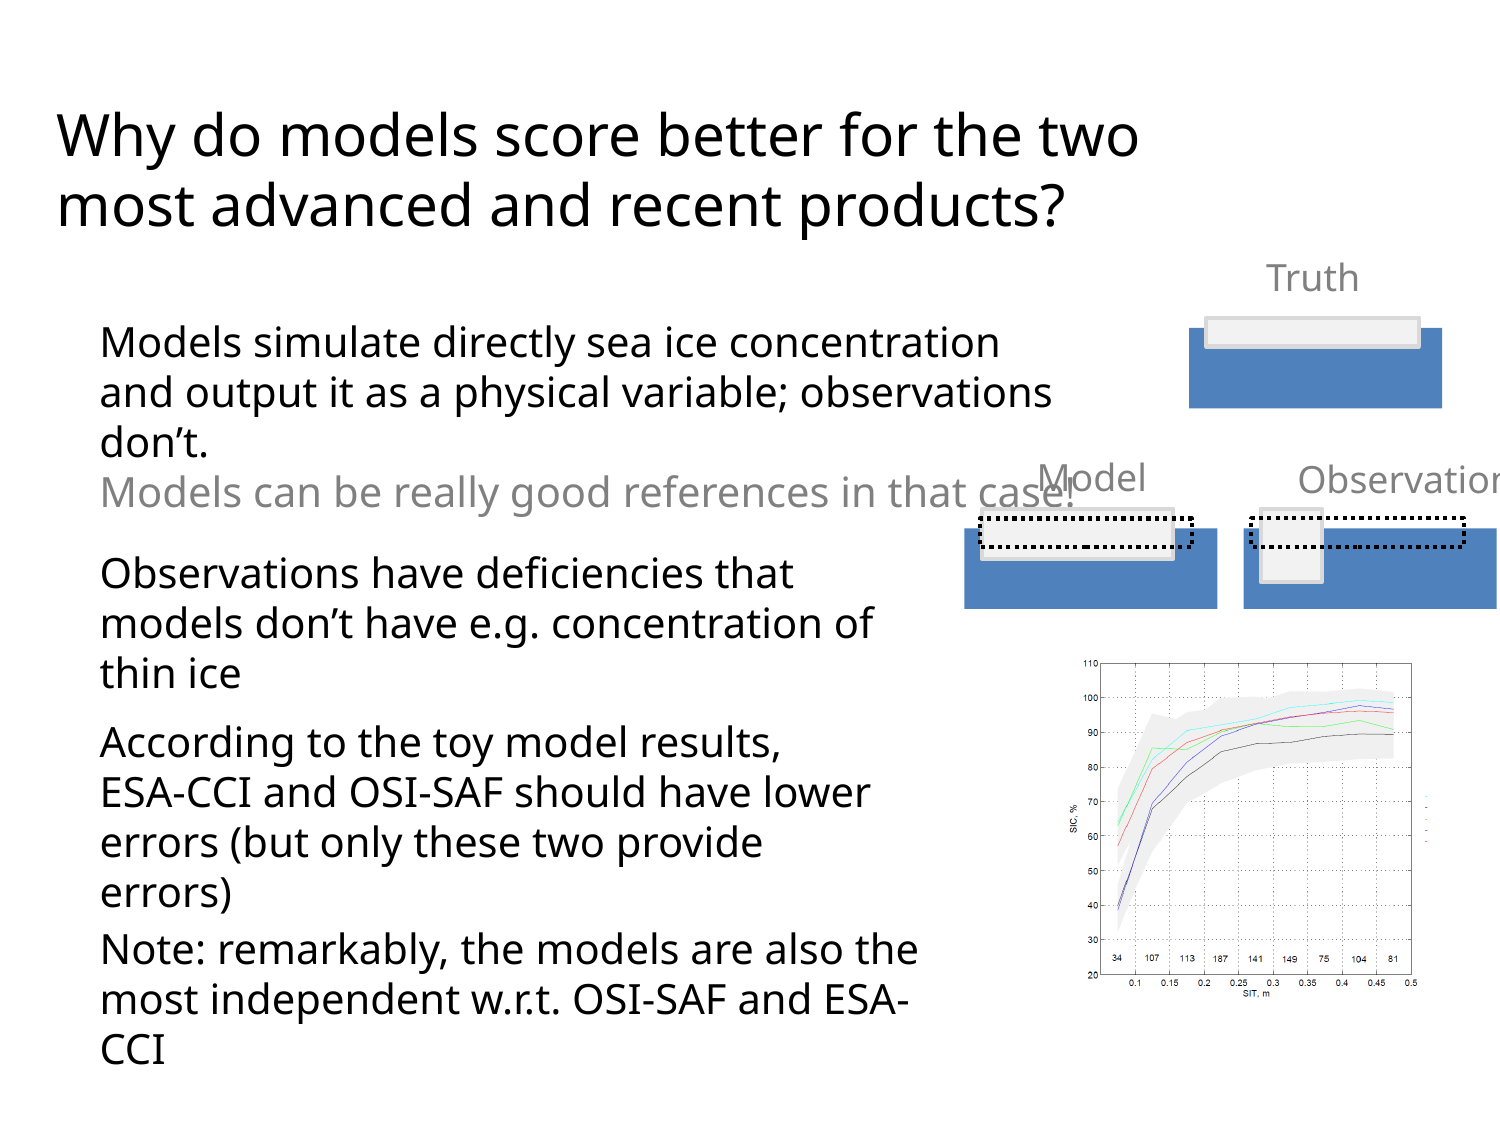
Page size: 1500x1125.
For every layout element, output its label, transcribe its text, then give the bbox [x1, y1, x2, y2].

text_box Observation [1282, 448, 1500, 509]
text_box Truth [1251, 246, 1500, 307]
text_box Observations have deficiencies that models don’t have e.g. concentration of thin ice [84, 539, 964, 705]
picture [1059, 650, 1428, 999]
text_box Why do models score better for the two most advanced and recent products? [41, 91, 1189, 246]
text_box Model [1021, 446, 1313, 507]
text_box [1204, 316, 1421, 349]
text_box [1241, 526, 1499, 611]
text_box [1259, 507, 1324, 518]
text_box [978, 516, 1194, 549]
text_box [1249, 516, 1466, 549]
text_box [980, 507, 1175, 518]
text_box Note: remarkably, the models are also the most independent w.r.t. OSI-SAF and ESA-CCI [84, 915, 964, 1080]
text_box [1259, 547, 1324, 584]
text_box Models simulate directly sea ice concentration and output it as a physical variable; observations don’t. Models can be really good references in that case! [84, 308, 1091, 539]
text_box According to the toy model results, ESA-CCI and OSI-SAF should have lower errors (but only these two provide errors) [84, 708, 888, 915]
text_box [1187, 326, 1444, 410]
text_box [962, 526, 1220, 611]
text_box [980, 548, 1175, 561]
